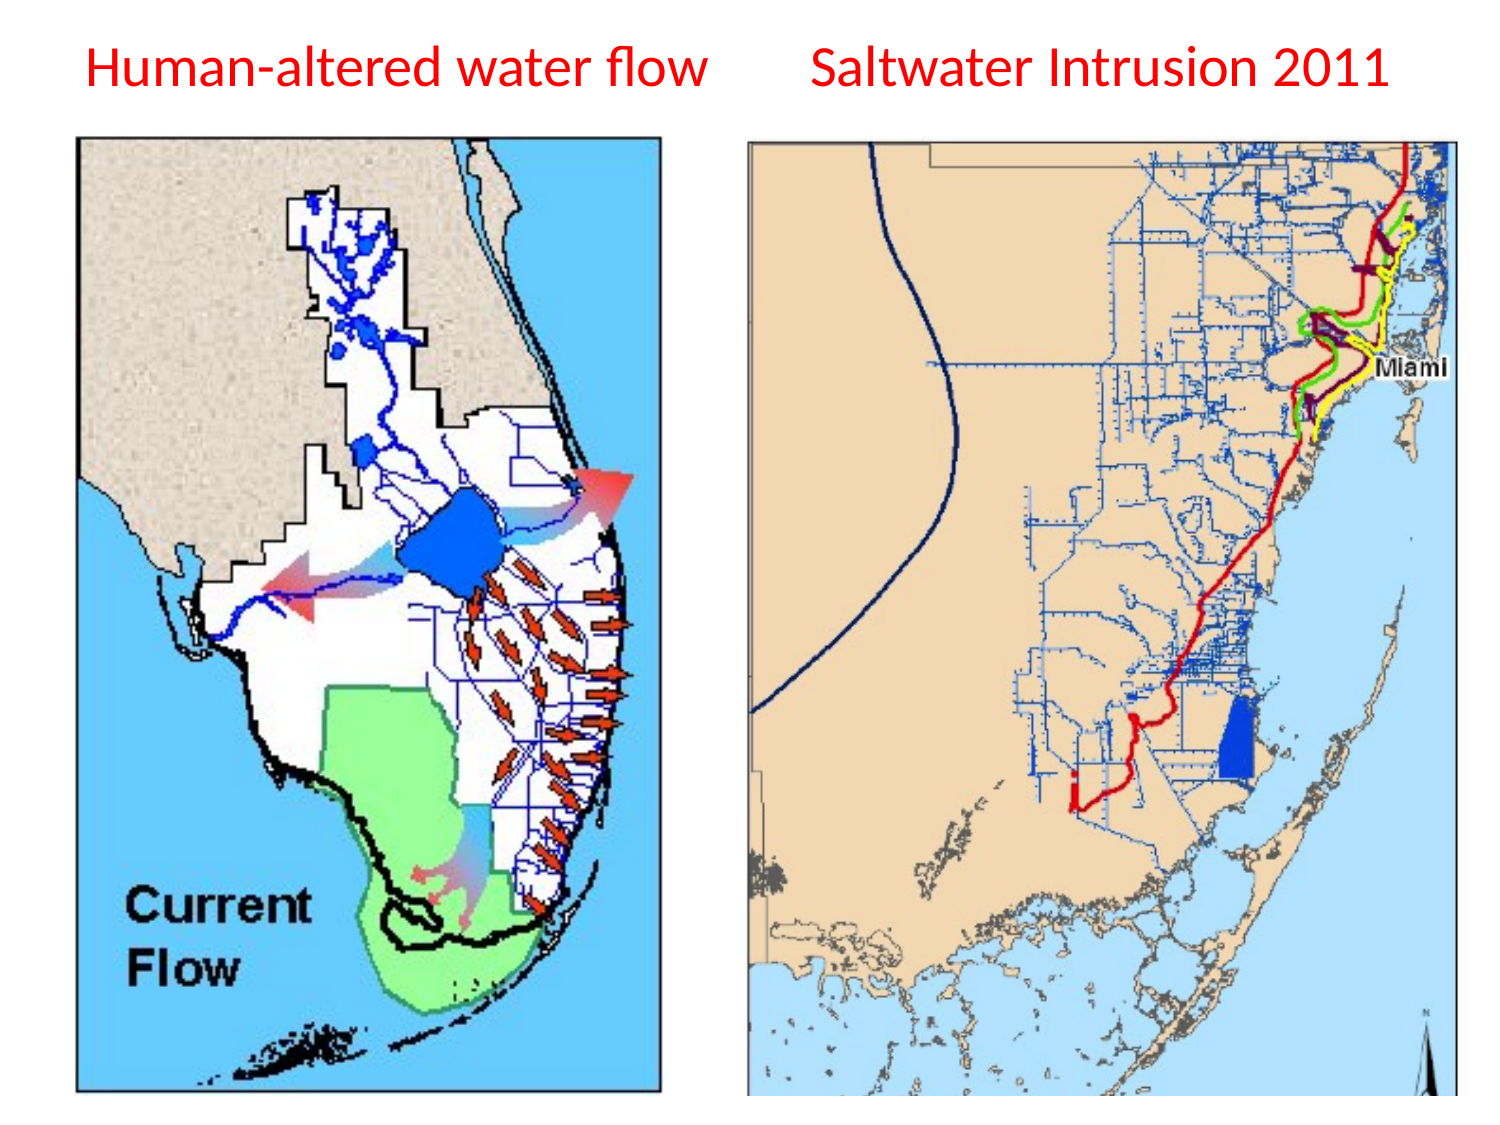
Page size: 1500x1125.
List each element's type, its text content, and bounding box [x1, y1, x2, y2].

picture [74, 135, 665, 1096]
picture [744, 135, 1470, 1096]
text_box Saltwater Intrusion 2011 [795, 20, 1406, 106]
text_box Human-altered water flow [70, 20, 725, 106]
